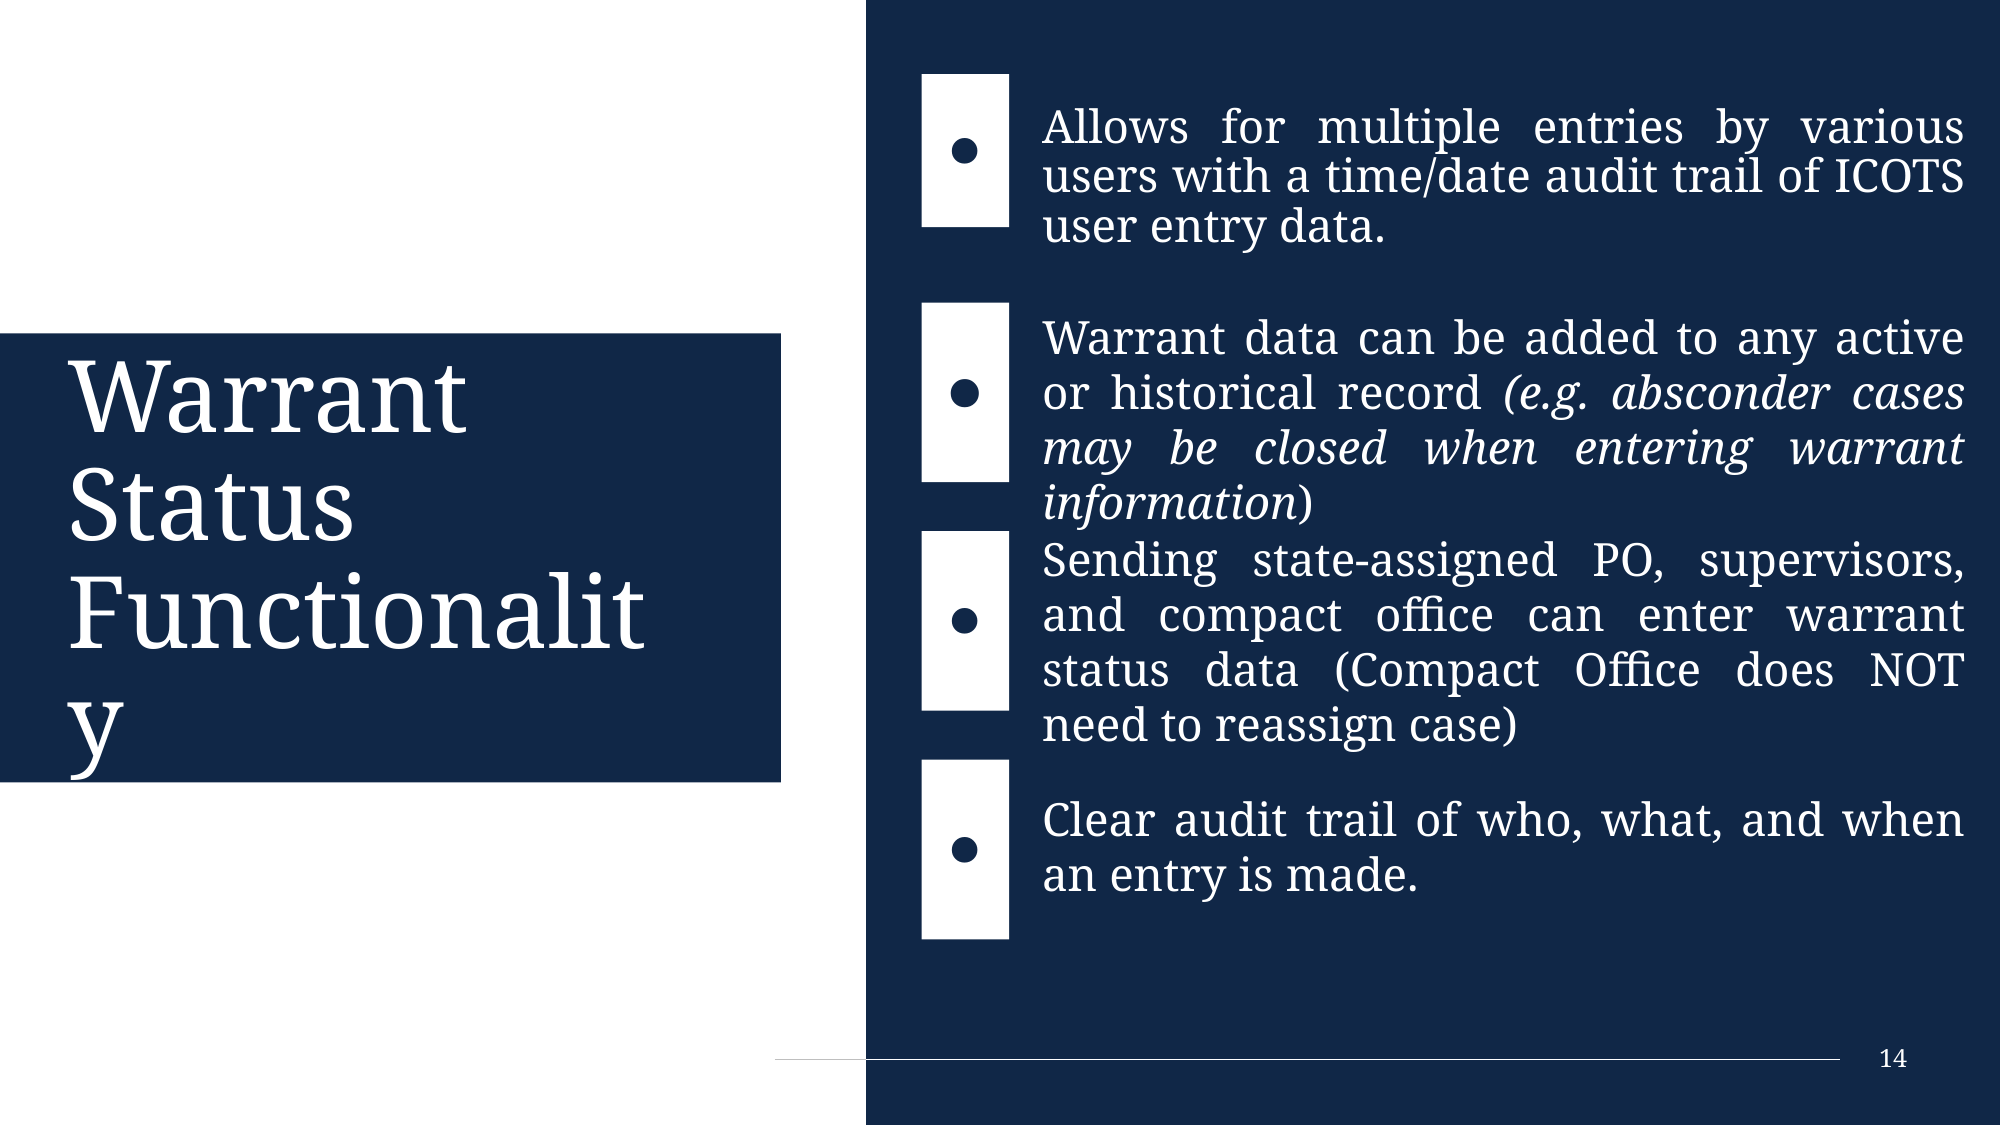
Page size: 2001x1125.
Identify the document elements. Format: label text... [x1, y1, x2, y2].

text_box [0, 332, 782, 783]
slide_number 14 [1861, 1029, 1925, 1090]
text_box [865, 0, 2000, 1125]
title Warrant Status Functionality [67, 346, 683, 779]
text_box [921, 74, 1966, 940]
